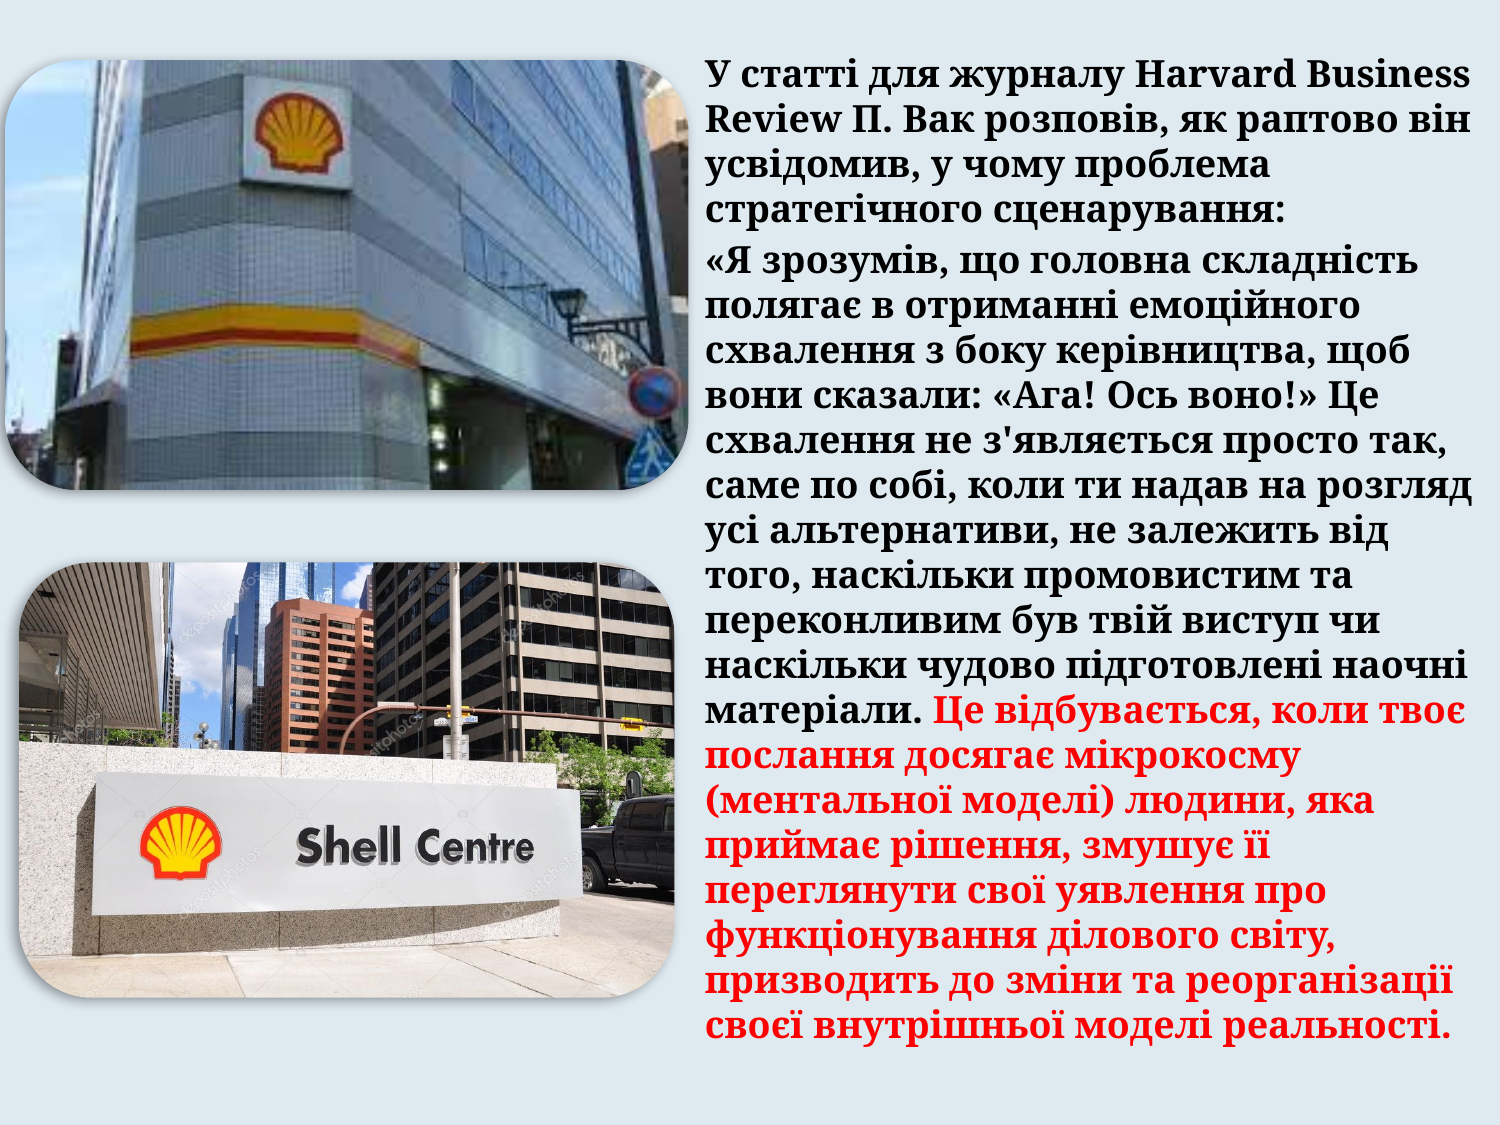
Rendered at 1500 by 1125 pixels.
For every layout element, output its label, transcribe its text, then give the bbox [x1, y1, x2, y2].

list У статті для журналу Harvard Business Review П. Вак розповів, як раптово він усвідомив, у чому проблема стратегічного сценарування: «Я зрозумів, що головна складність полягає в отриманні емоційного схвалення з боку керівництва, щоб вони сказали: «Ага! Ось воно!» Це схвалення не з'являється просто так, саме по собі, коли ти надав на розгляд усі альтернативи, не залежить від того, наскільки промовистим та переконливим був твій виступ чи наскільки чудово підготовлені наочні матеріали. Це відбувається, коли твоє послання досягає мікрокосму (ментальної моделі) людини, яка приймає рішення, змушує її переглянути свої уявлення про функціонування ділового світу, призводить до зміни та реорганізації своєї внутрішньої моделі реальності. [688, 42, 1500, 1125]
picture [4, 59, 689, 491]
picture [18, 562, 675, 998]
